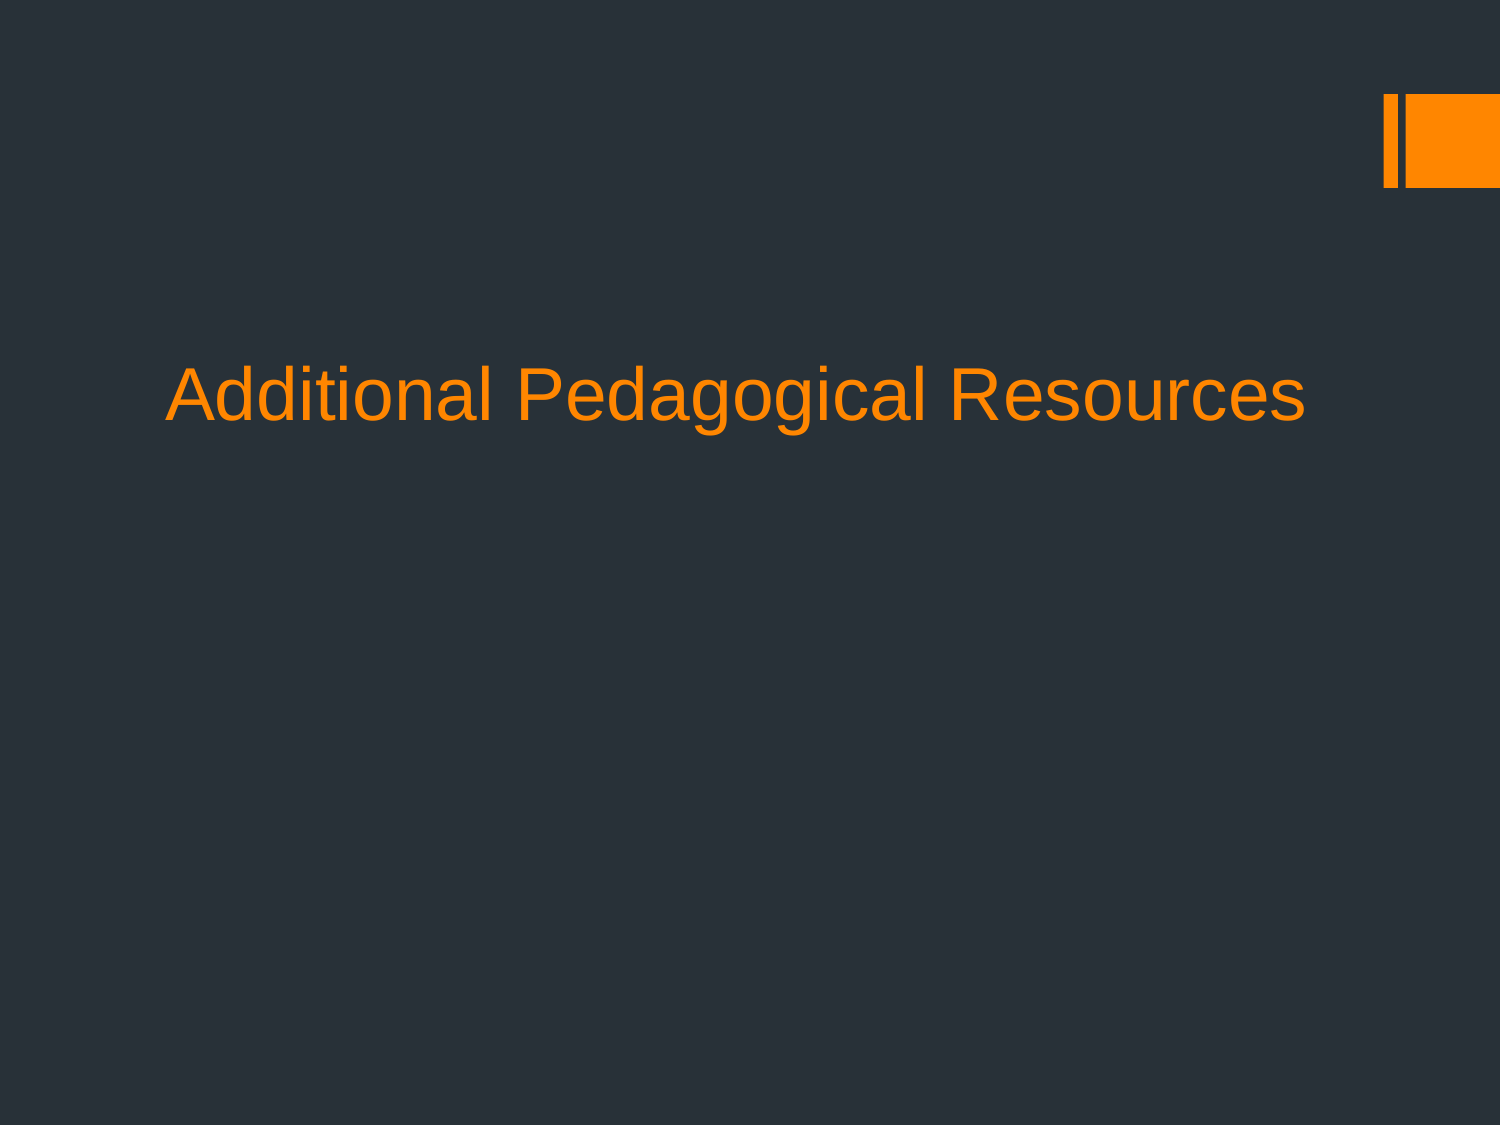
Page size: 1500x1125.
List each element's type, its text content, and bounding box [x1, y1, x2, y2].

title Additional Pedagogical Resources [150, 253, 1350, 443]
